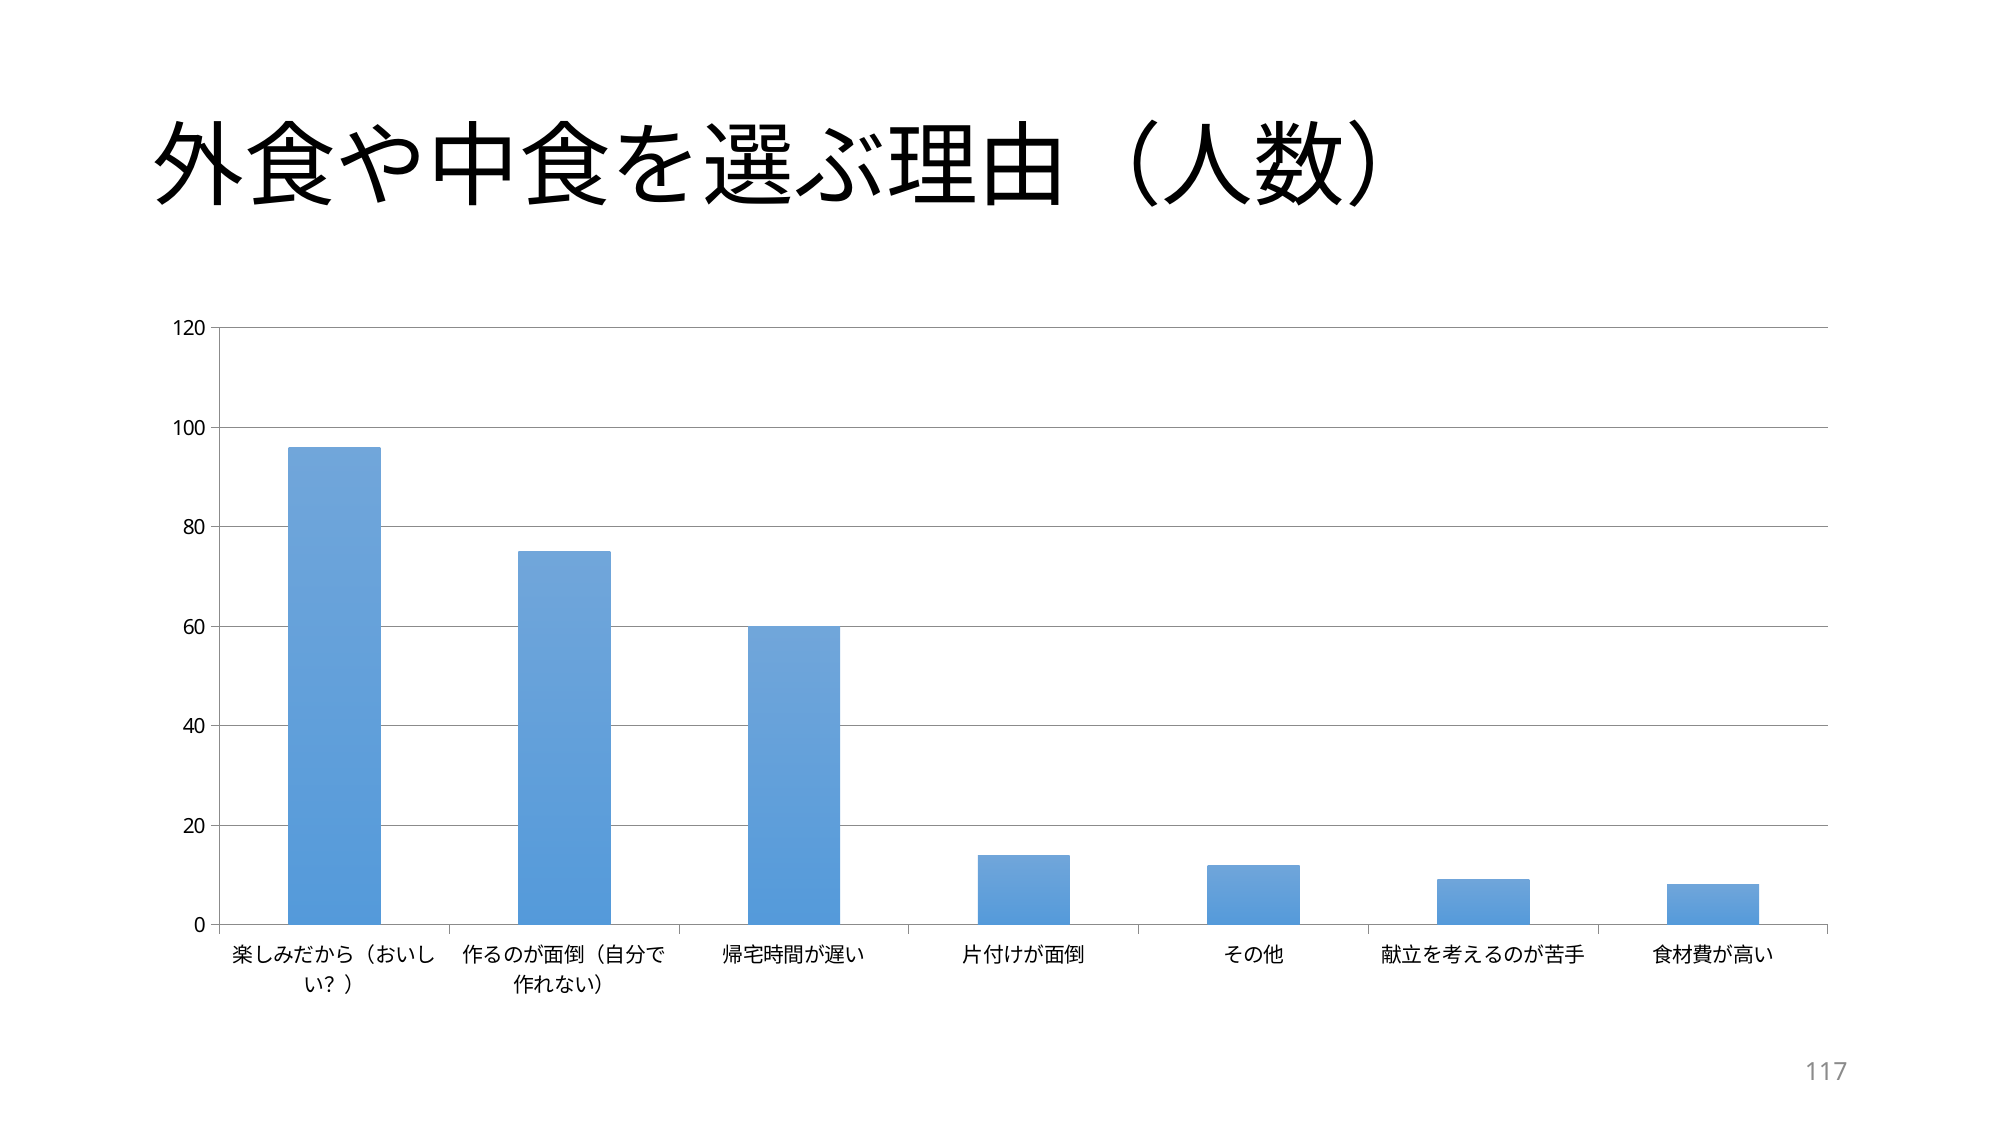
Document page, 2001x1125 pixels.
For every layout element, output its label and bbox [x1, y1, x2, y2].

chart [137, 299, 1863, 1014]
slide_number [1412, 1042, 1863, 1103]
title [137, 59, 1863, 278]
